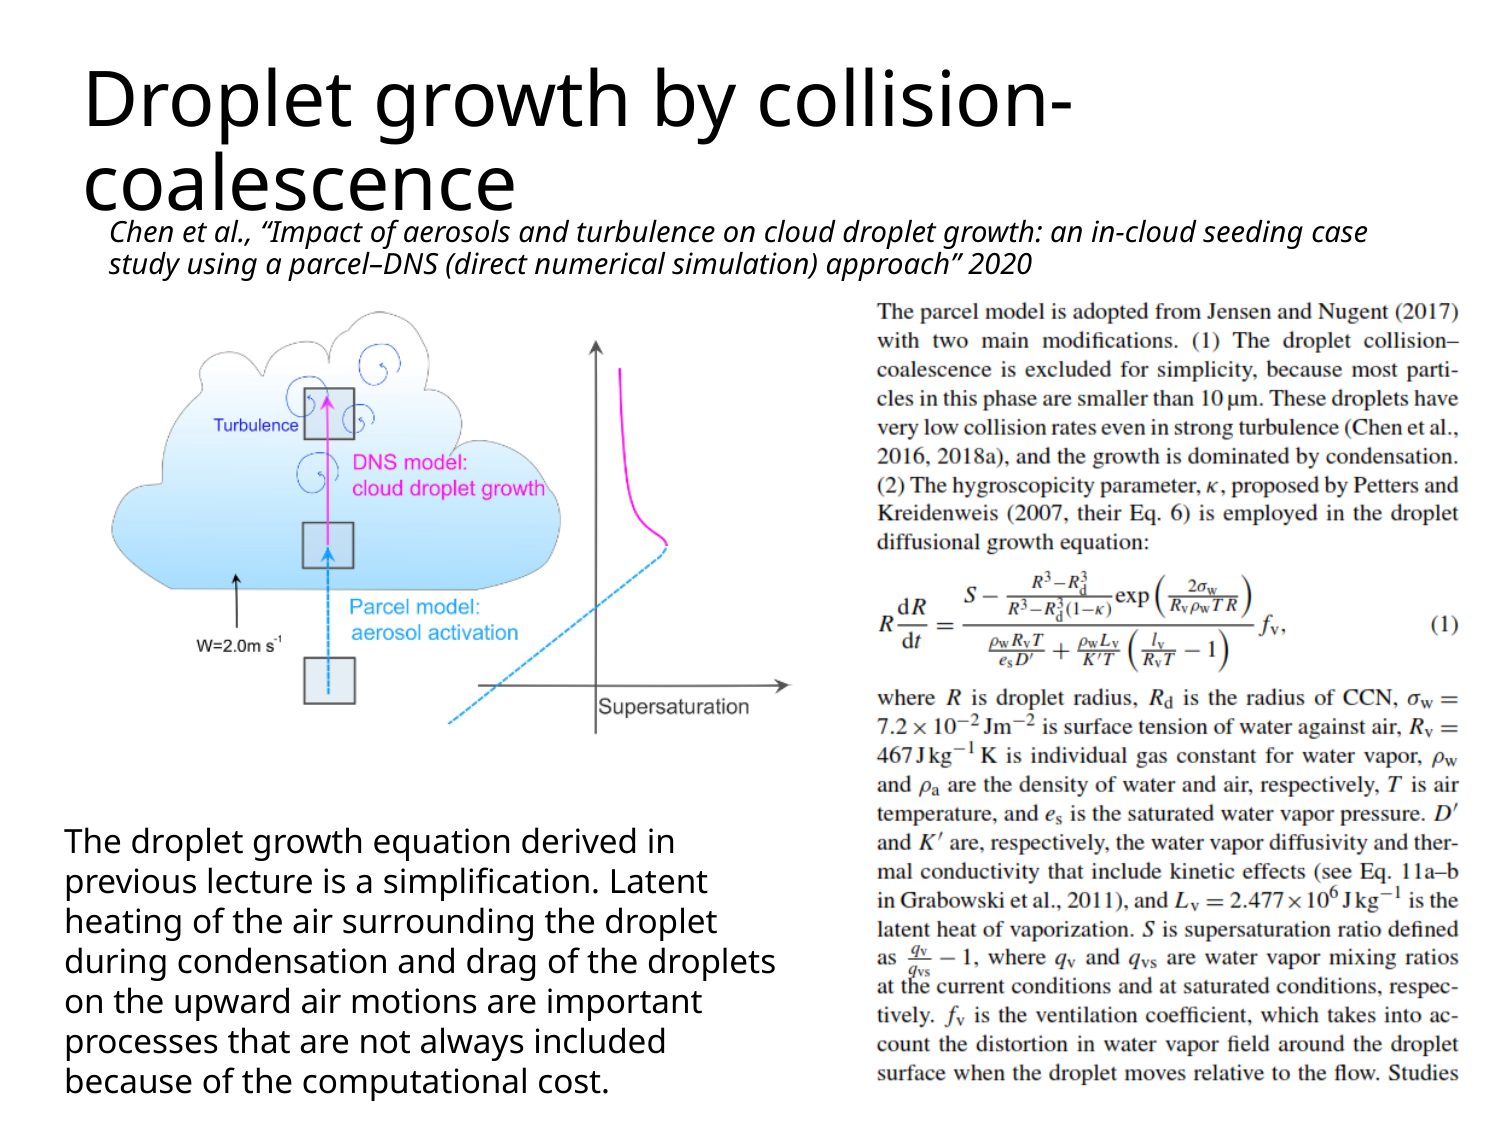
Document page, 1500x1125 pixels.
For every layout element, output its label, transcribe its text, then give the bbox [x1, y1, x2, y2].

picture [67, 285, 817, 753]
text_box The droplet growth equation derived in previous lecture is a simplification. Latent heating of the air surrounding the droplet during condensation and drag of the droplets on the upward air motions are important processes that are not always included because of the computational cost. [49, 813, 793, 1108]
text_box Droplet growth by collision-coalescence [67, 52, 1433, 235]
picture [873, 296, 1471, 1090]
list Chen et al., “Impact of aerosols and turbulence on cloud droplet growth: an in-cloud seeding case study using a parcel–DNS (direct numerical simulation) approach” 2020 [93, 235, 1433, 321]
